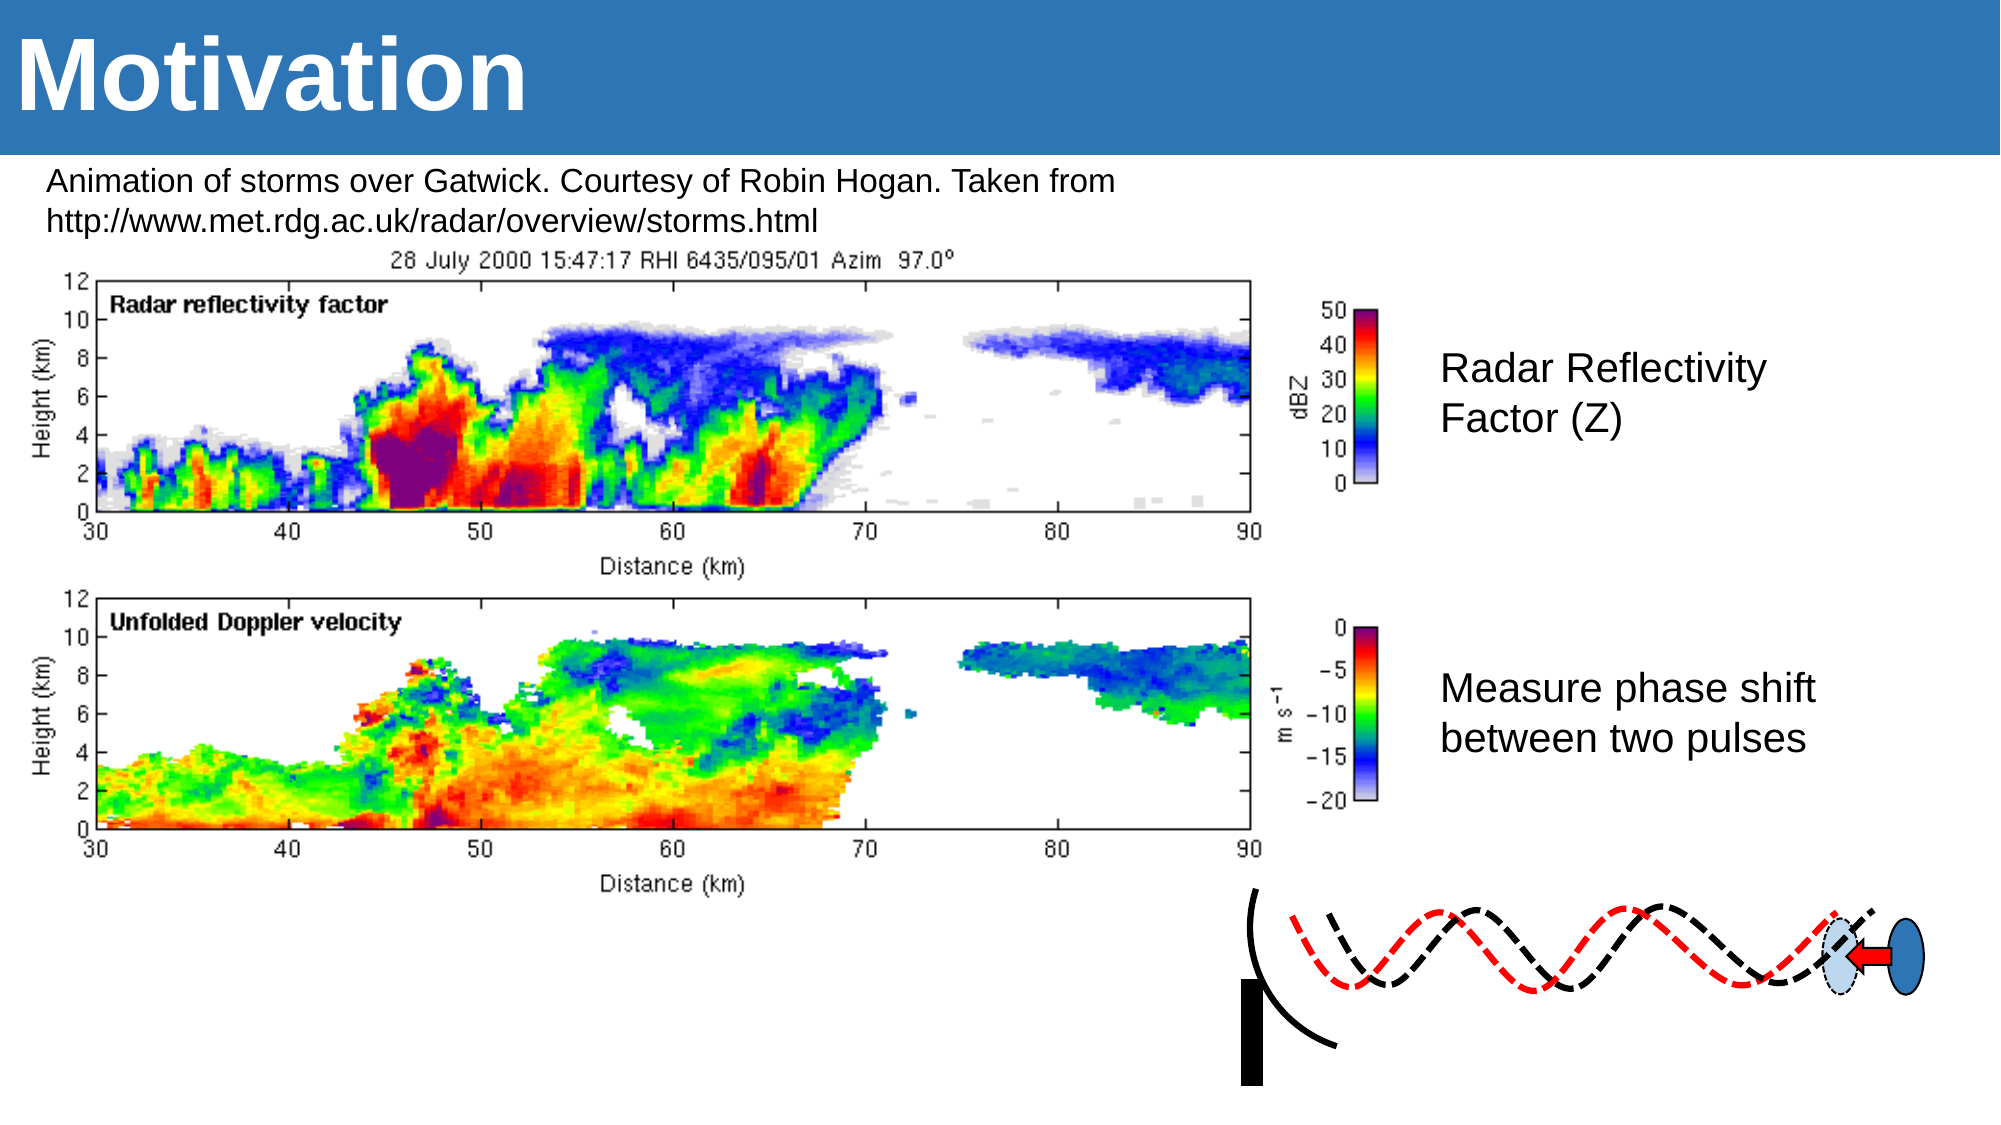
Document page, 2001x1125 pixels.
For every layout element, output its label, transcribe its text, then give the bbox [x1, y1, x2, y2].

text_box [1241, 802, 1501, 1085]
text_box Measure phase shift between two pulses [1425, 653, 1837, 769]
text_box [1887, 917, 1925, 996]
picture [0, 244, 1396, 925]
text_box [1644, 913, 1763, 987]
title Motivation [0, 0, 2000, 155]
text_box [1844, 937, 1893, 976]
text_box [1821, 930, 1859, 996]
text_box Animation of storms over Gatwick. Courtesy of Robin Hogan. Taken from http://www.met.rdg.ac.uk/radar/overview/storms.html [31, 151, 1533, 247]
text_box [1501, 905, 1875, 990]
text_box [1501, 926, 1553, 992]
text_box [1612, 907, 1640, 911]
